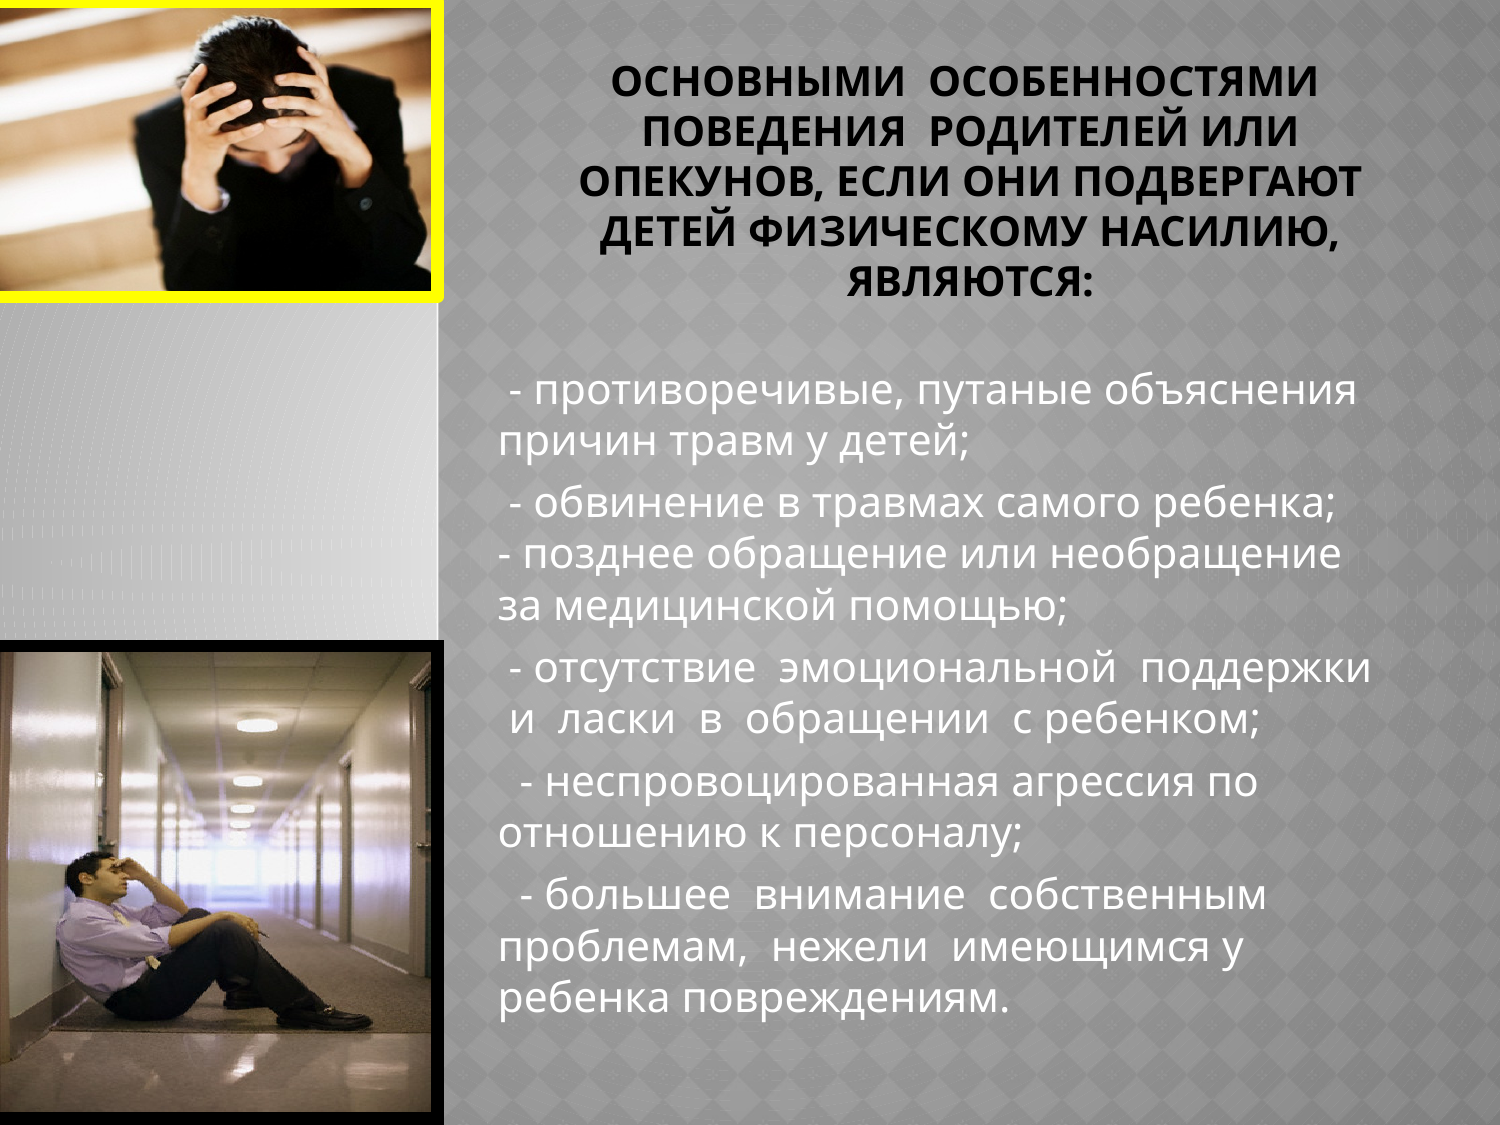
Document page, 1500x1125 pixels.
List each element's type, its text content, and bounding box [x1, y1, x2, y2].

picture [0, 652, 432, 1113]
subtitle - противоречивые, путаные объяснения причин травм у детей; - обвинение в травмах самого ребенка; - позднее обращение или необращение за медицинской помощью; - отсутствие эмоциональной поддержки и ласки в обращении с ребенком; - неспровоцированная агрессия по отношению к персоналу; - большее внимание собственным проблемам, нежели имеющимся у ребенка повреждениям. [490, 361, 1390, 1071]
picture [0, 7, 432, 292]
title Основными особенностями поведения родителей или опекунов, если они подвергают детей физическому насилию, являются: [552, 42, 1390, 361]
